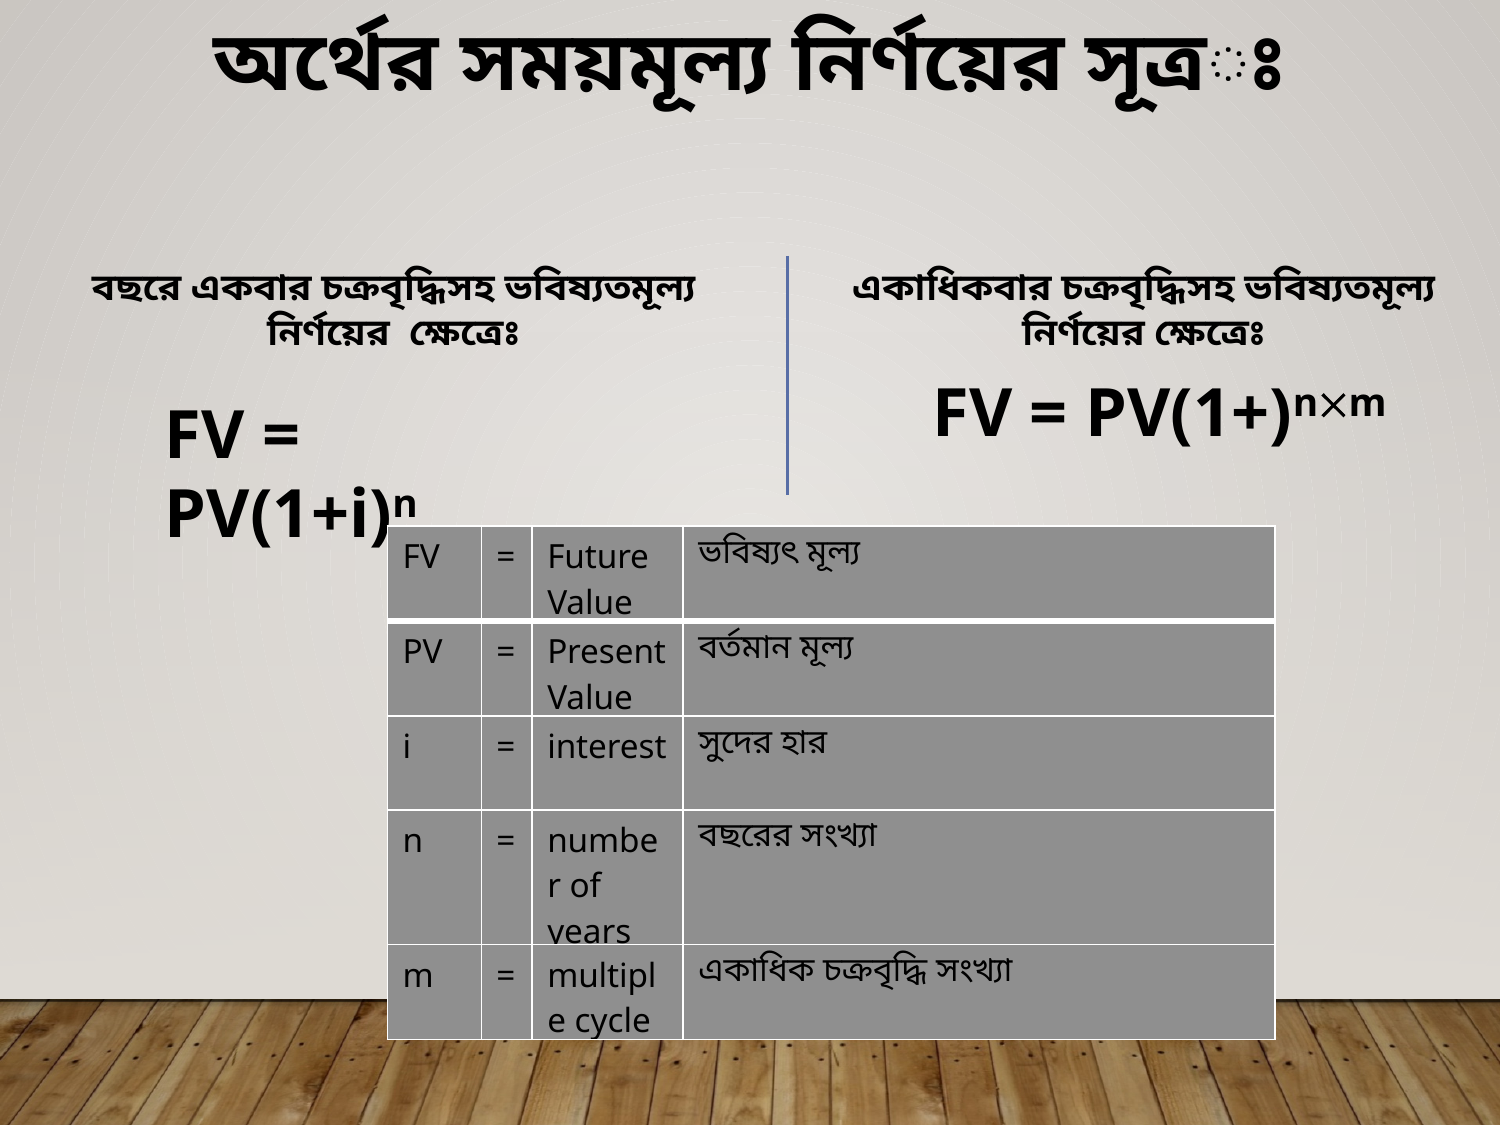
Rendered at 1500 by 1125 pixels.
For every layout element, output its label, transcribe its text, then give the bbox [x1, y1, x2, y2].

table_cell বছরের সংখ্যা [684, 811, 1274, 944]
table_cell n [388, 811, 481, 944]
table_header FV [388, 527, 481, 618]
table_cell বর্তমান মূল্য [684, 624, 1274, 715]
table_cell multiple cycle [533, 945, 682, 1039]
table_cell = [482, 717, 531, 809]
text_box বছরে একবার চক্রবৃদ্ধিসহ ভবিষ্যতমূল্য নির্ণয়ের ক্ষেত্রেঃ [24, 255, 763, 361]
table_cell = [482, 624, 531, 715]
table_cell = [482, 945, 531, 1039]
table_header ভবিষ্যৎ মূল্য [684, 527, 1274, 618]
table_header Future Value [533, 527, 682, 618]
text_box অর্থের সময়মূল্য নির্ণয়ের সূত্রঃ [0, 0, 1500, 115]
table_cell Present Value [533, 624, 682, 715]
text_box একাধিকবার চক্রবৃদ্ধিসহ ভবিষ্যতমূল্য নির্ণয়ের ক্ষেত্রেঃ [789, 255, 1500, 361]
text_box FV = PV(1+i)n [150, 383, 563, 559]
table_header = [482, 527, 531, 618]
table_cell PV [388, 624, 481, 715]
table_cell = [482, 811, 531, 944]
table_cell সুদের হার [684, 717, 1274, 809]
table_cell number of years [533, 811, 682, 944]
table_cell একাধিক চক্রবৃদ্ধি সংখ্যা [684, 945, 1274, 1039]
table_cell i [388, 717, 481, 809]
picture [0, 999, 1500, 1125]
table_cell m [388, 945, 481, 1039]
table_cell interest [533, 717, 682, 809]
